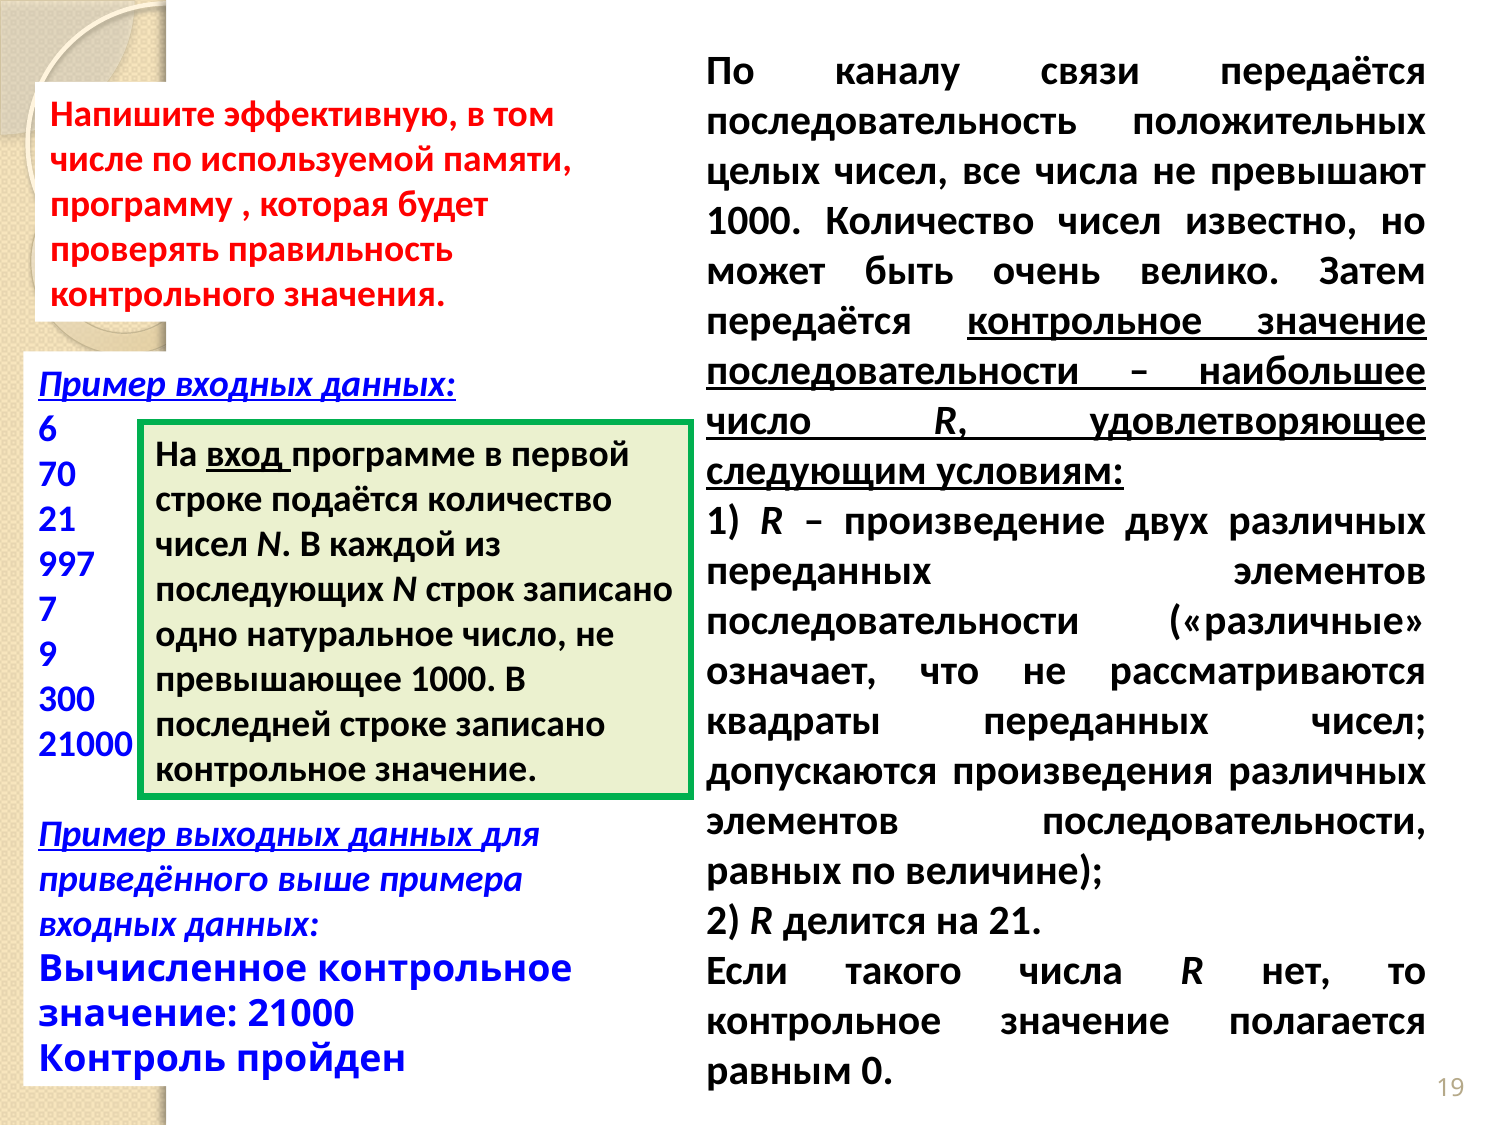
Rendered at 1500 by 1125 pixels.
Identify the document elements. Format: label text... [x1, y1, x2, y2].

text_box На вход программе в первой строке подаётся количество чисел N. В каждой из последующих N строк записано одно натуральное число, не превышающее 1000. В последней строке записано контрольное значение. [140, 421, 692, 797]
slide_number 19 [1413, 1034, 1488, 1113]
text_box По каналу связи передаётся последовательность положительных целых чисел, все числа не превышают 1000. Количество чисел известно, но может быть очень велико. Затем передаётся контрольное значение последовательности – наибольшее число R, удовлетворяющее следующим условиям: 1) R – произведение двух различных переданных элементов последовательности («различные» означает, что не рассматриваются квадраты переданных чисел; допускаются произведения различных элементов последовательности, равных по величине); 2) R делится на 21. Если такого числа R нет, то контрольное значение полагается равным 0. [691, 35, 1442, 1101]
text_box Напишите эффективную, в том числе по используемой памяти, программу , которая будет проверять правильность контрольного значения. [35, 81, 657, 322]
text_box Пример входных данных: 6 70 21 997 7 9 300 21000 Пример выходных данных для приведённого выше примера входных данных: Вычисленное контрольное значение: 21000 Контроль пройден [23, 351, 657, 1087]
